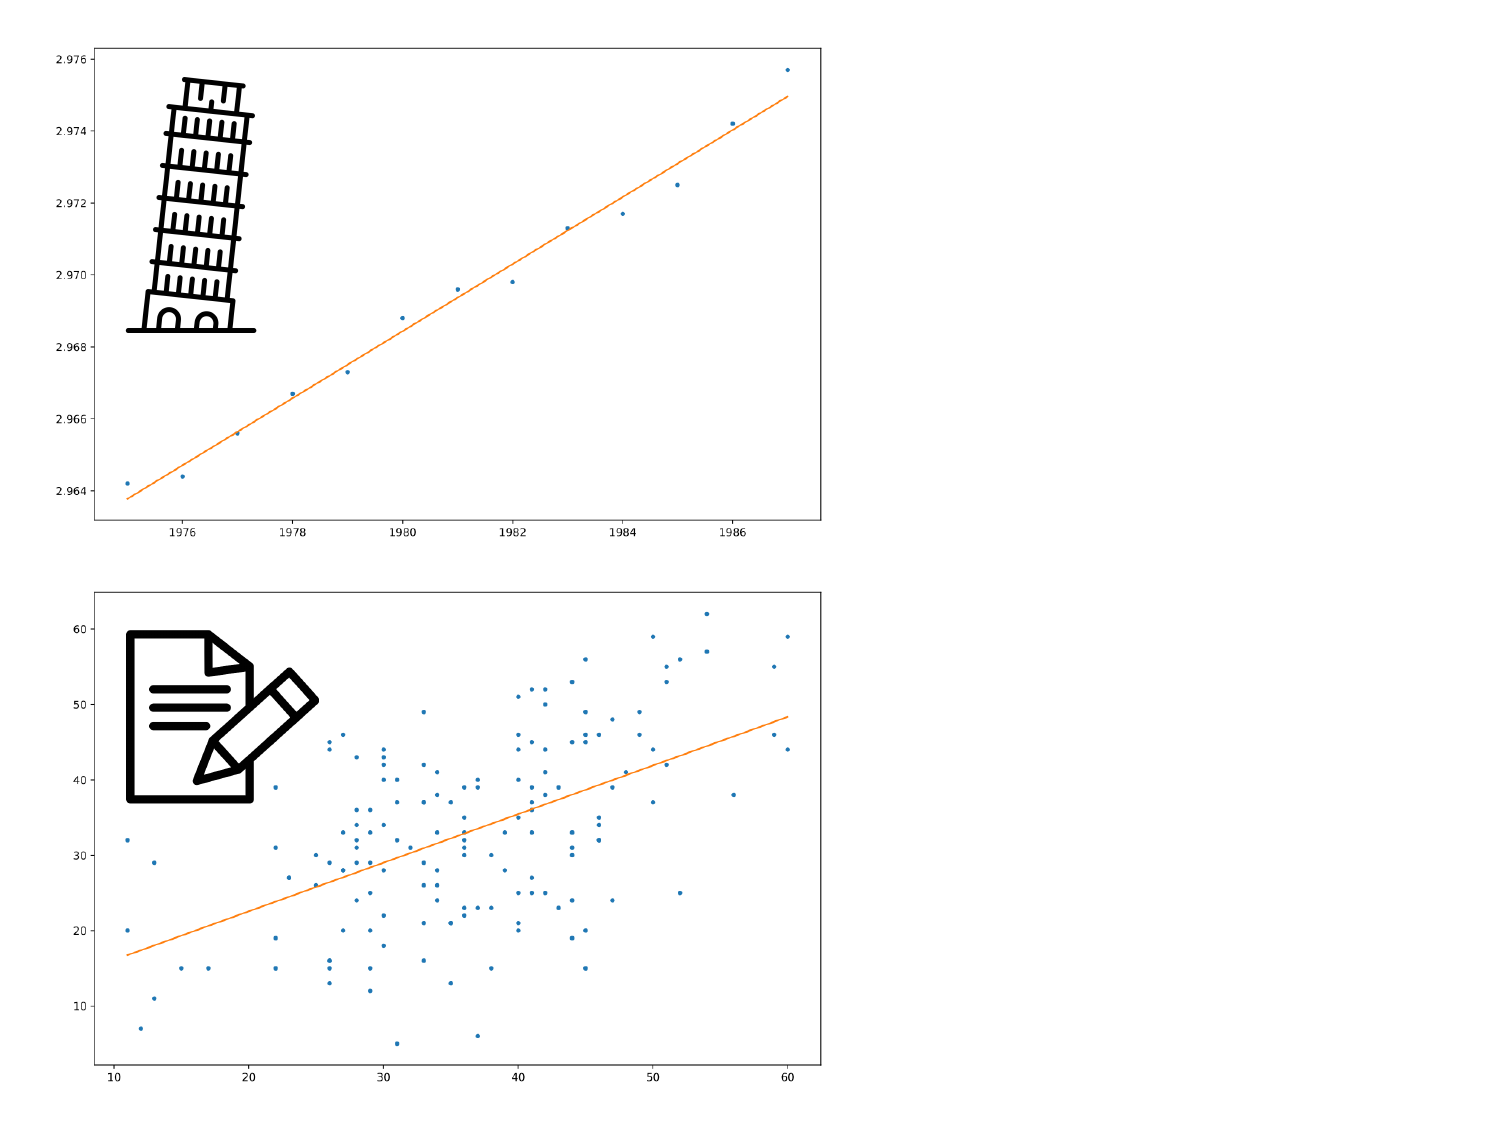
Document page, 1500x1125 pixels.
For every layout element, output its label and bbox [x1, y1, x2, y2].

picture [0, 0, 912, 1125]
